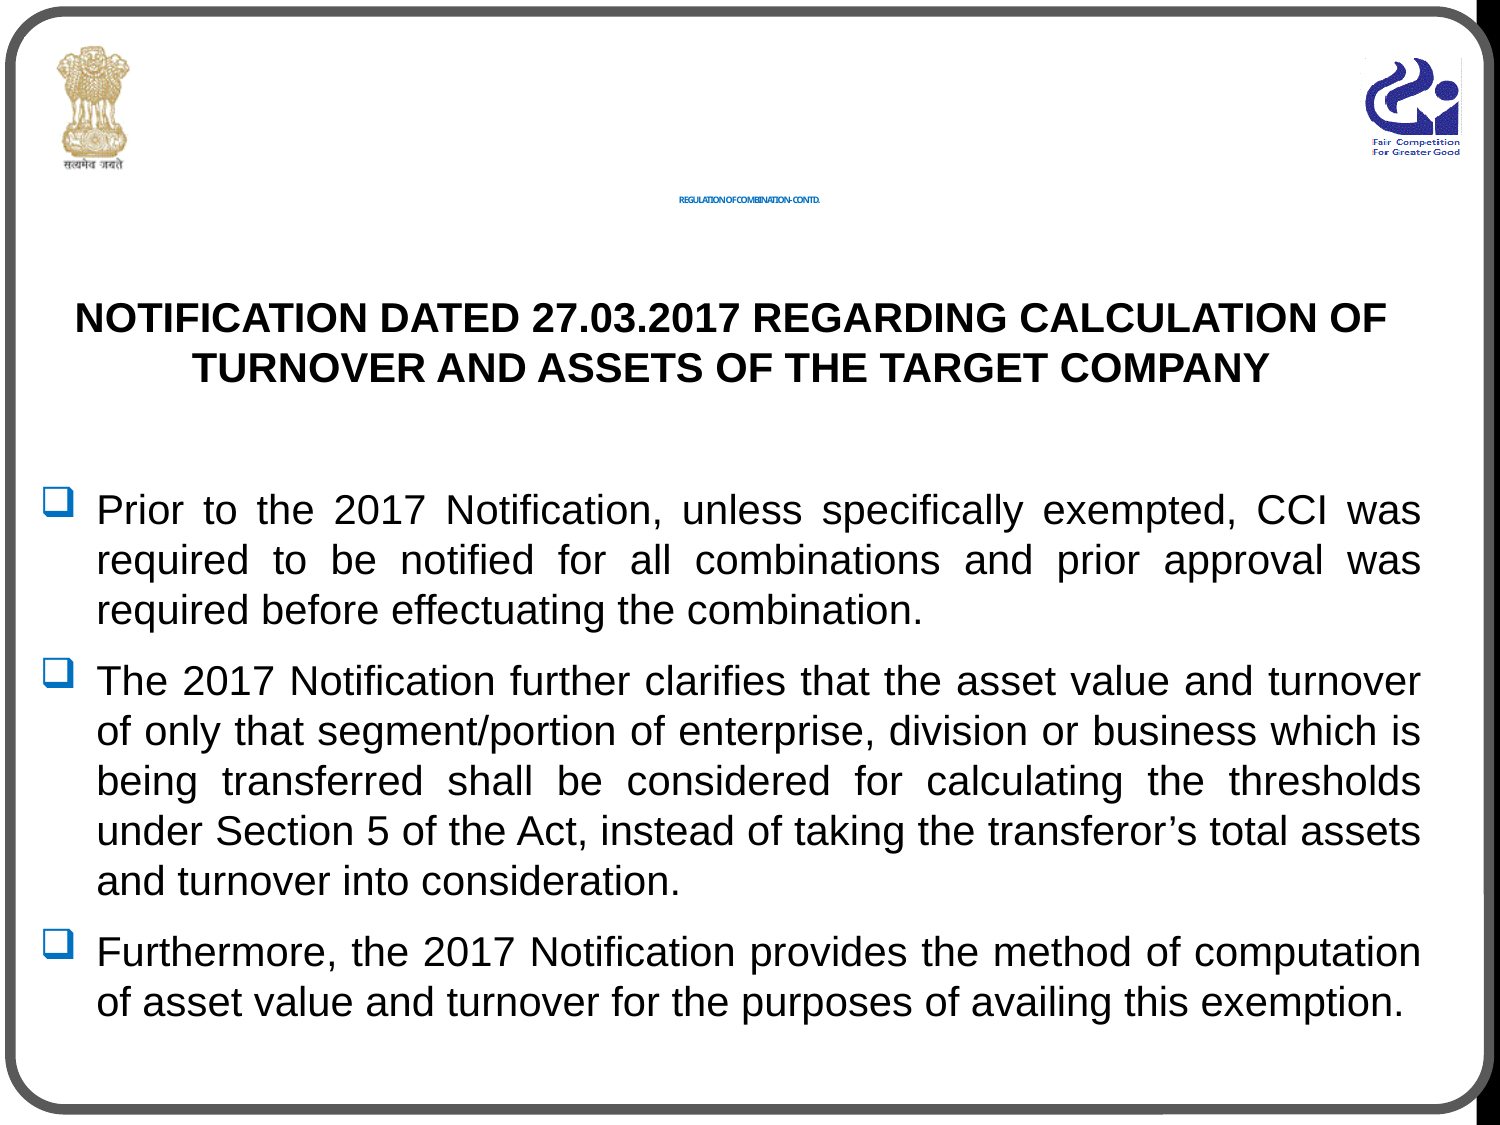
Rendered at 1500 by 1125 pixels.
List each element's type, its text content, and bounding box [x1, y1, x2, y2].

title Regulation of combination- CONTD. [137, 24, 1363, 212]
list NOTIFICATION DATED 27.03.2017 REGARDING CALCULATION OF TURNOVER AND ASSETS OF THE TARGET COMPANY Prior to the 2017 Notification, unless specifically exempted, CCI was required to be notified for all combinations and prior approval was required before effectuating the combination. The 2017 Notification further clarifies that the asset value and turnover of only that segment/portion of enterprise, division or business which is being transferred shall be considered for calculating the thresholds under Section 5 of the Act, instead of taking the transferor’s total assets and turnover into consideration. Furthermore, the 2017 Notification provides the method of computation of asset value and turnover for the purposes of availing this exemption. [24, 212, 1438, 1100]
picture [24, 37, 137, 175]
picture [1363, 49, 1465, 163]
